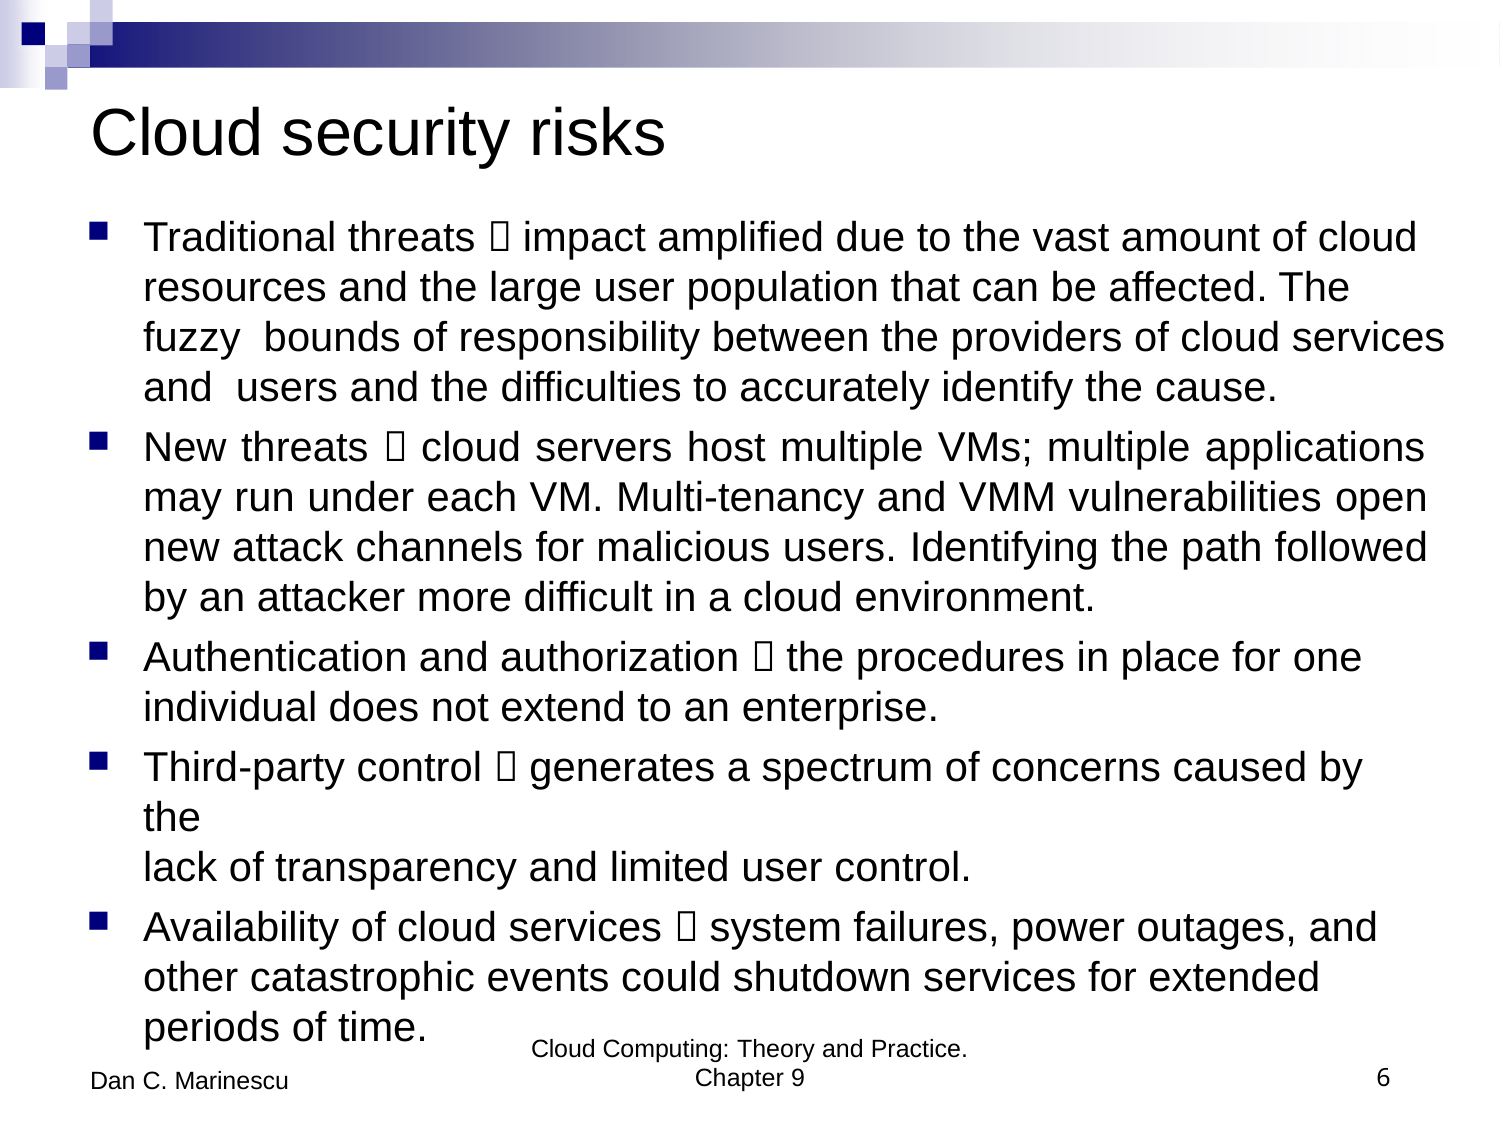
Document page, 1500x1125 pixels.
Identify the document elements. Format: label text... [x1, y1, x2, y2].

text_box [89, 0, 113, 22]
text_box Traditional threats  impact amplified due to the vast amount of cloud resources and the large user population that can be affected. The fuzzy bounds of responsibility between the providers of cloud services and users and the difficulties to accurately identify the cause. New threats  cloud servers host multiple VMs; multiple applications may run under each VM. Multi-tenancy and VMM vulnerabilities open new attack channels for malicious users. Identifying the path followed by an attacker more difficult in a cloud environment. Authentication and authorization  the procedures in place for one individual does not extend to an enterprise. Third-party control  generates a spectrum of concerns caused by the lack of transparency and limited user control. Availability of cloud services  system failures, power outages, and other catastrophic events could shutdown services for extended periods of time. [84, 207, 1459, 1050]
footer Dan C. Marinescu [87, 1064, 293, 1125]
text_box [0, 0, 47, 88]
text_box [90, 22, 1500, 68]
slide_number Cloud Computing: Theory and Practice. Chapter 9 [529, 1050, 970, 1125]
text_box [21, 22, 45, 46]
title Cloud security risks [87, 86, 670, 207]
text_box [45, 67, 68, 90]
text_box [67, 22, 89, 44]
text_box [89, 22, 113, 46]
text_box [67, 44, 90, 68]
slide_number 6 [1372, 1056, 1415, 1125]
text_box [45, 45, 67, 67]
